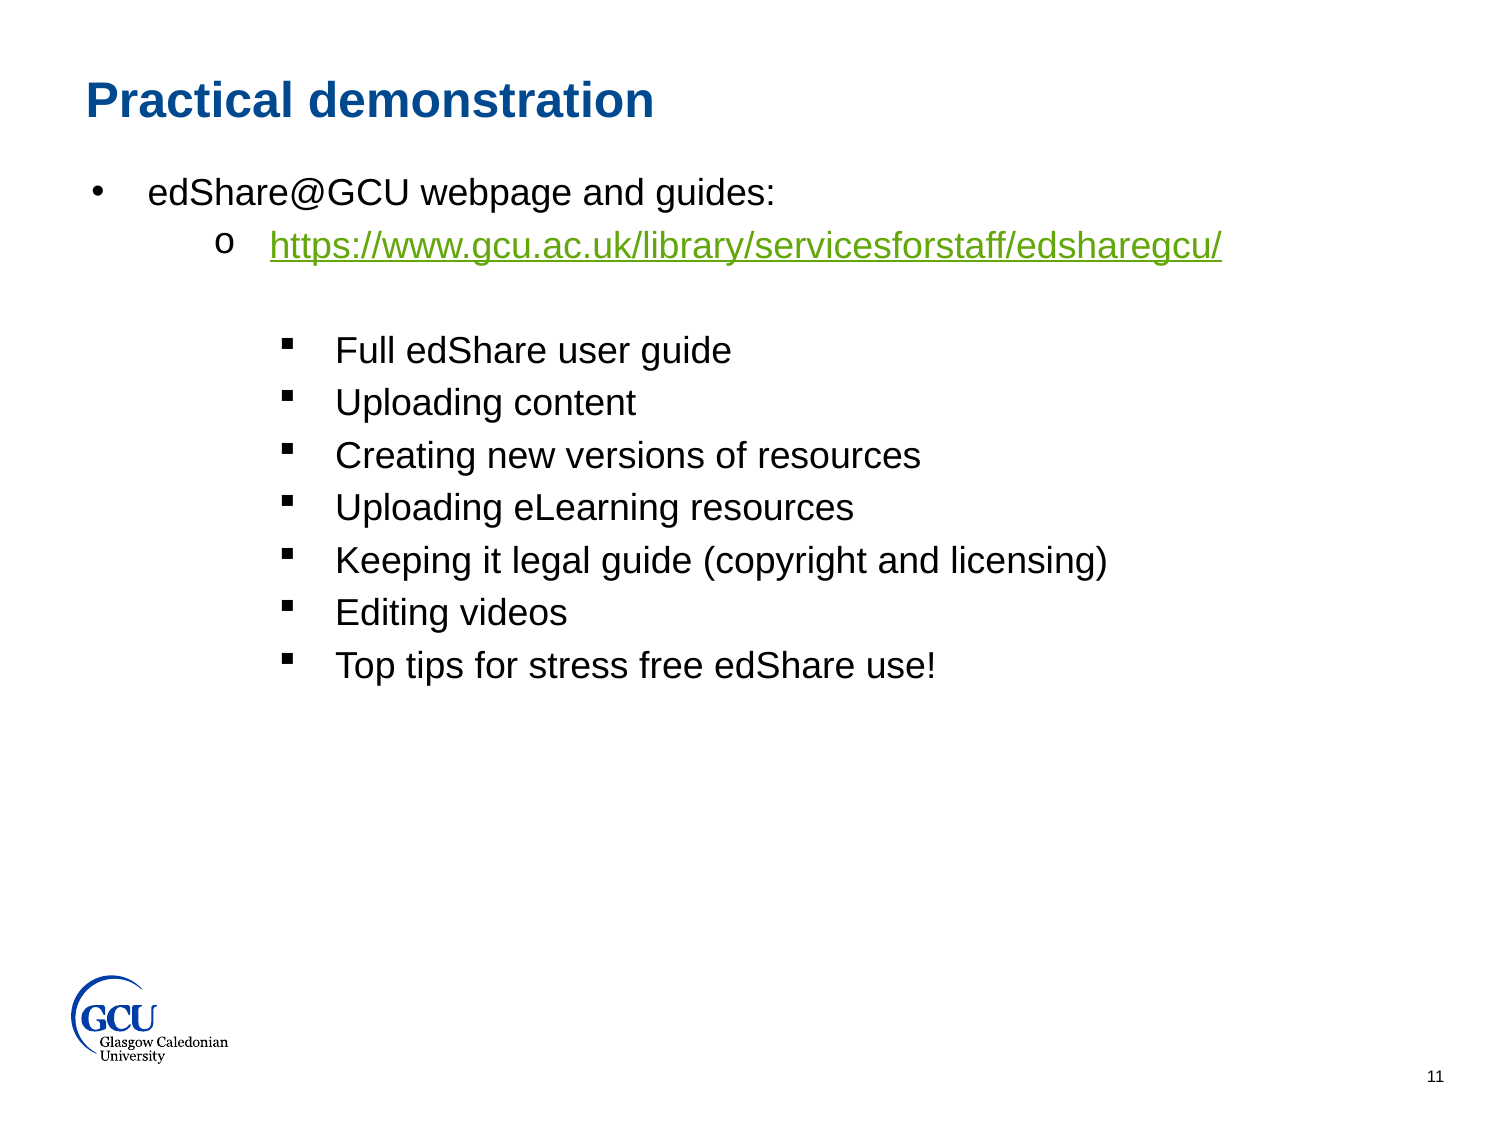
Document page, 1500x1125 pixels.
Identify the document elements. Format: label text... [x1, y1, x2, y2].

list edShare@GCU webpage and guides: https://www.gcu.ac.uk/library/servicesforstaff/edsharegcu/ Full edShare user guide Uploading content Creating new versions of resources Uploading eLearning resources Keeping it legal guide (copyright and licensing) Editing videos Top tips for stress free edShare use! [76, 160, 1435, 900]
list Practical demonstration [70, 60, 1430, 137]
